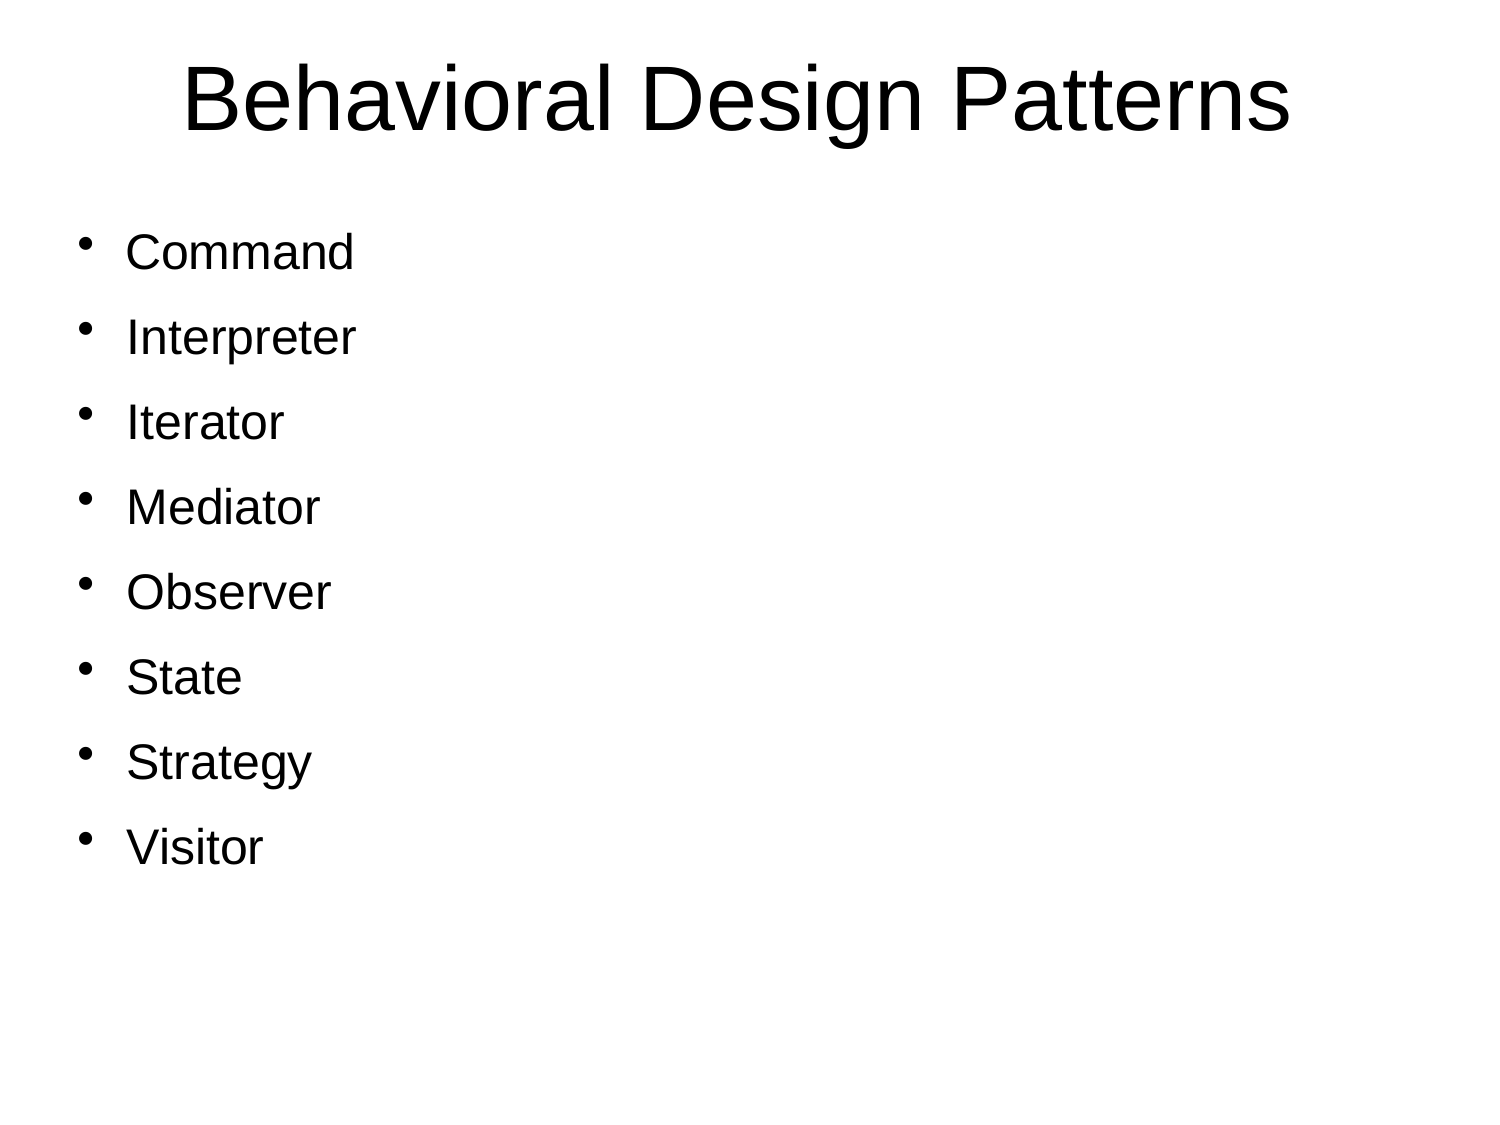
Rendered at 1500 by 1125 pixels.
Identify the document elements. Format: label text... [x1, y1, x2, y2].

title Behavioral Design Patterns [99, 0, 1375, 188]
text_box Command Interpreter Iterator Mediator Observer State Strategy Visitor [62, 212, 1463, 883]
